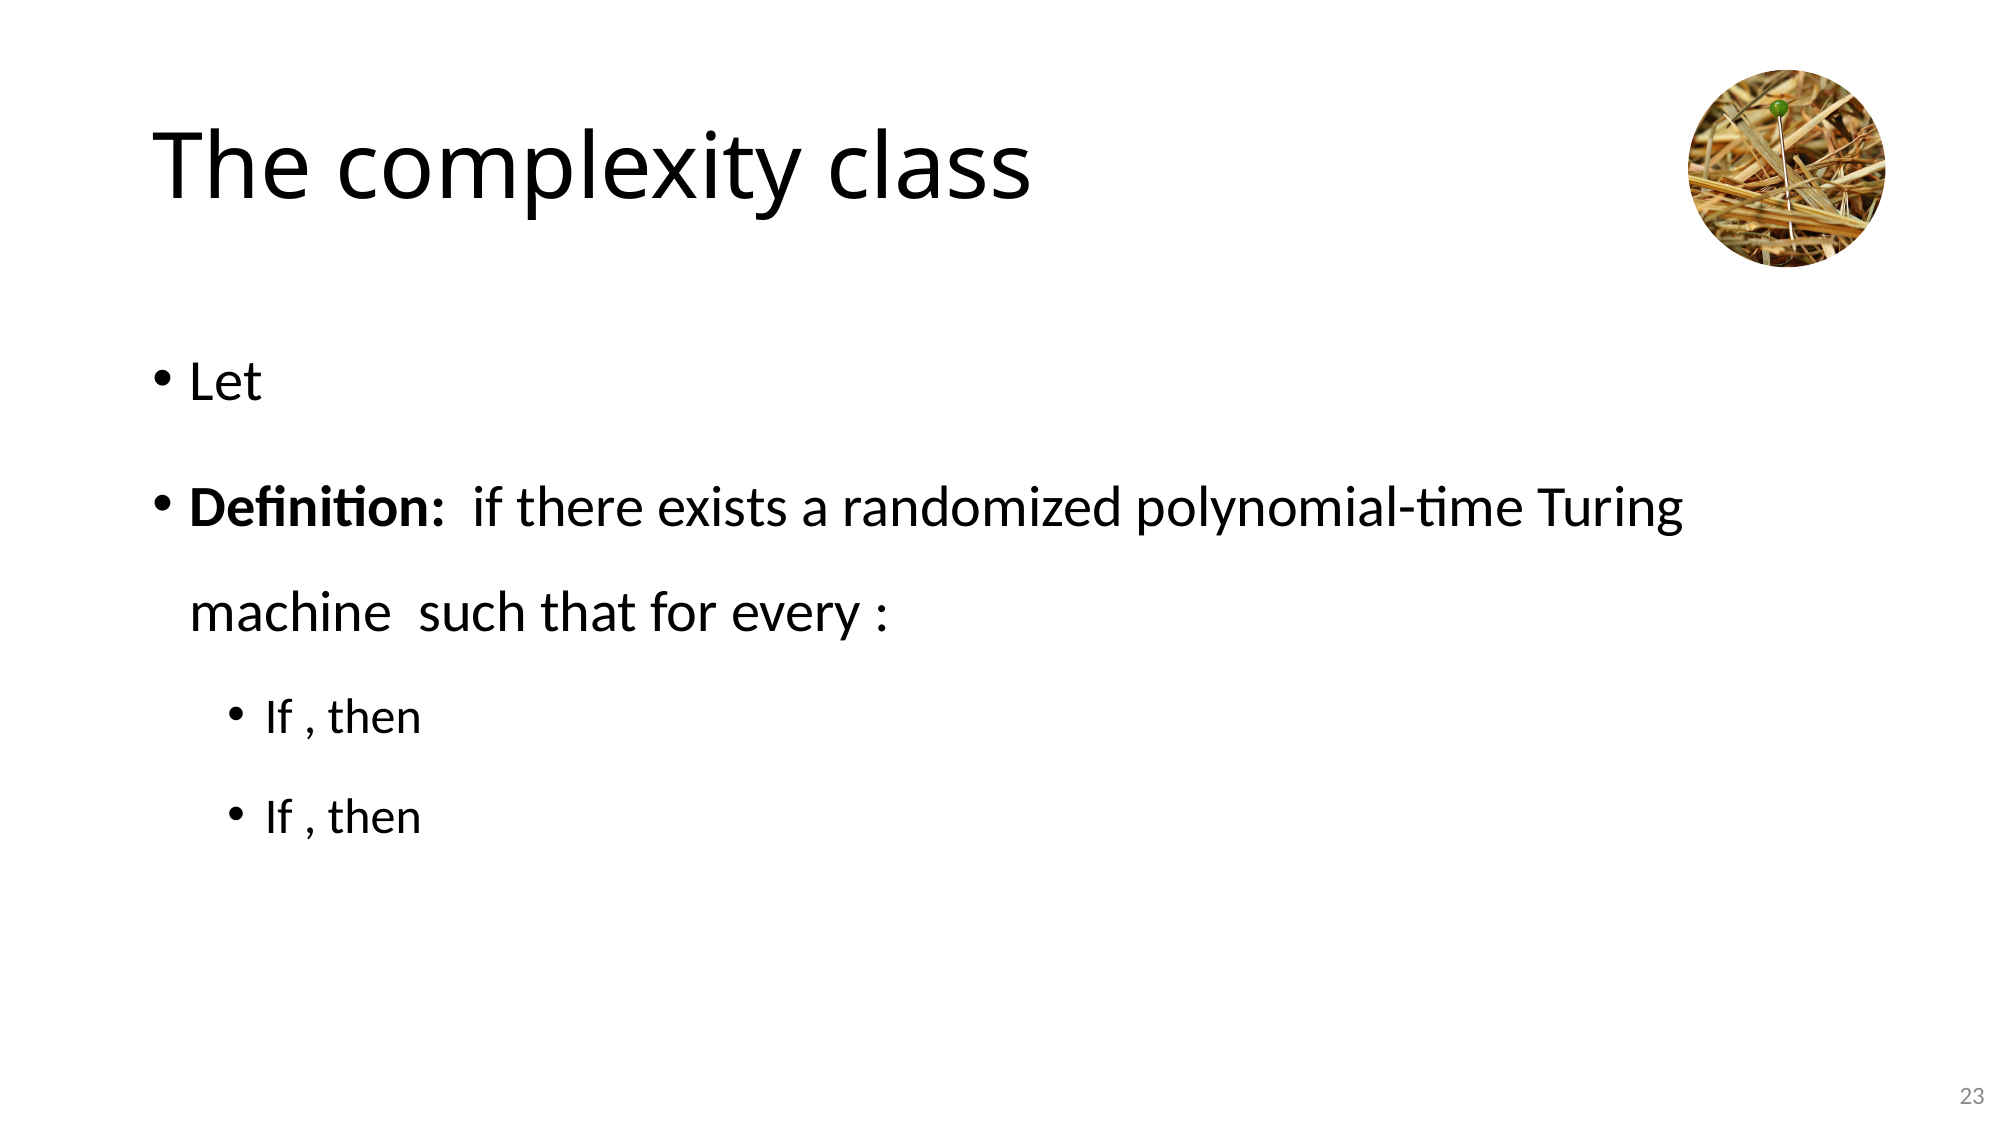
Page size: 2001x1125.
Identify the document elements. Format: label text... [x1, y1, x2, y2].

picture [1688, 69, 1886, 268]
slide_number 23 [1550, 1064, 2000, 1125]
